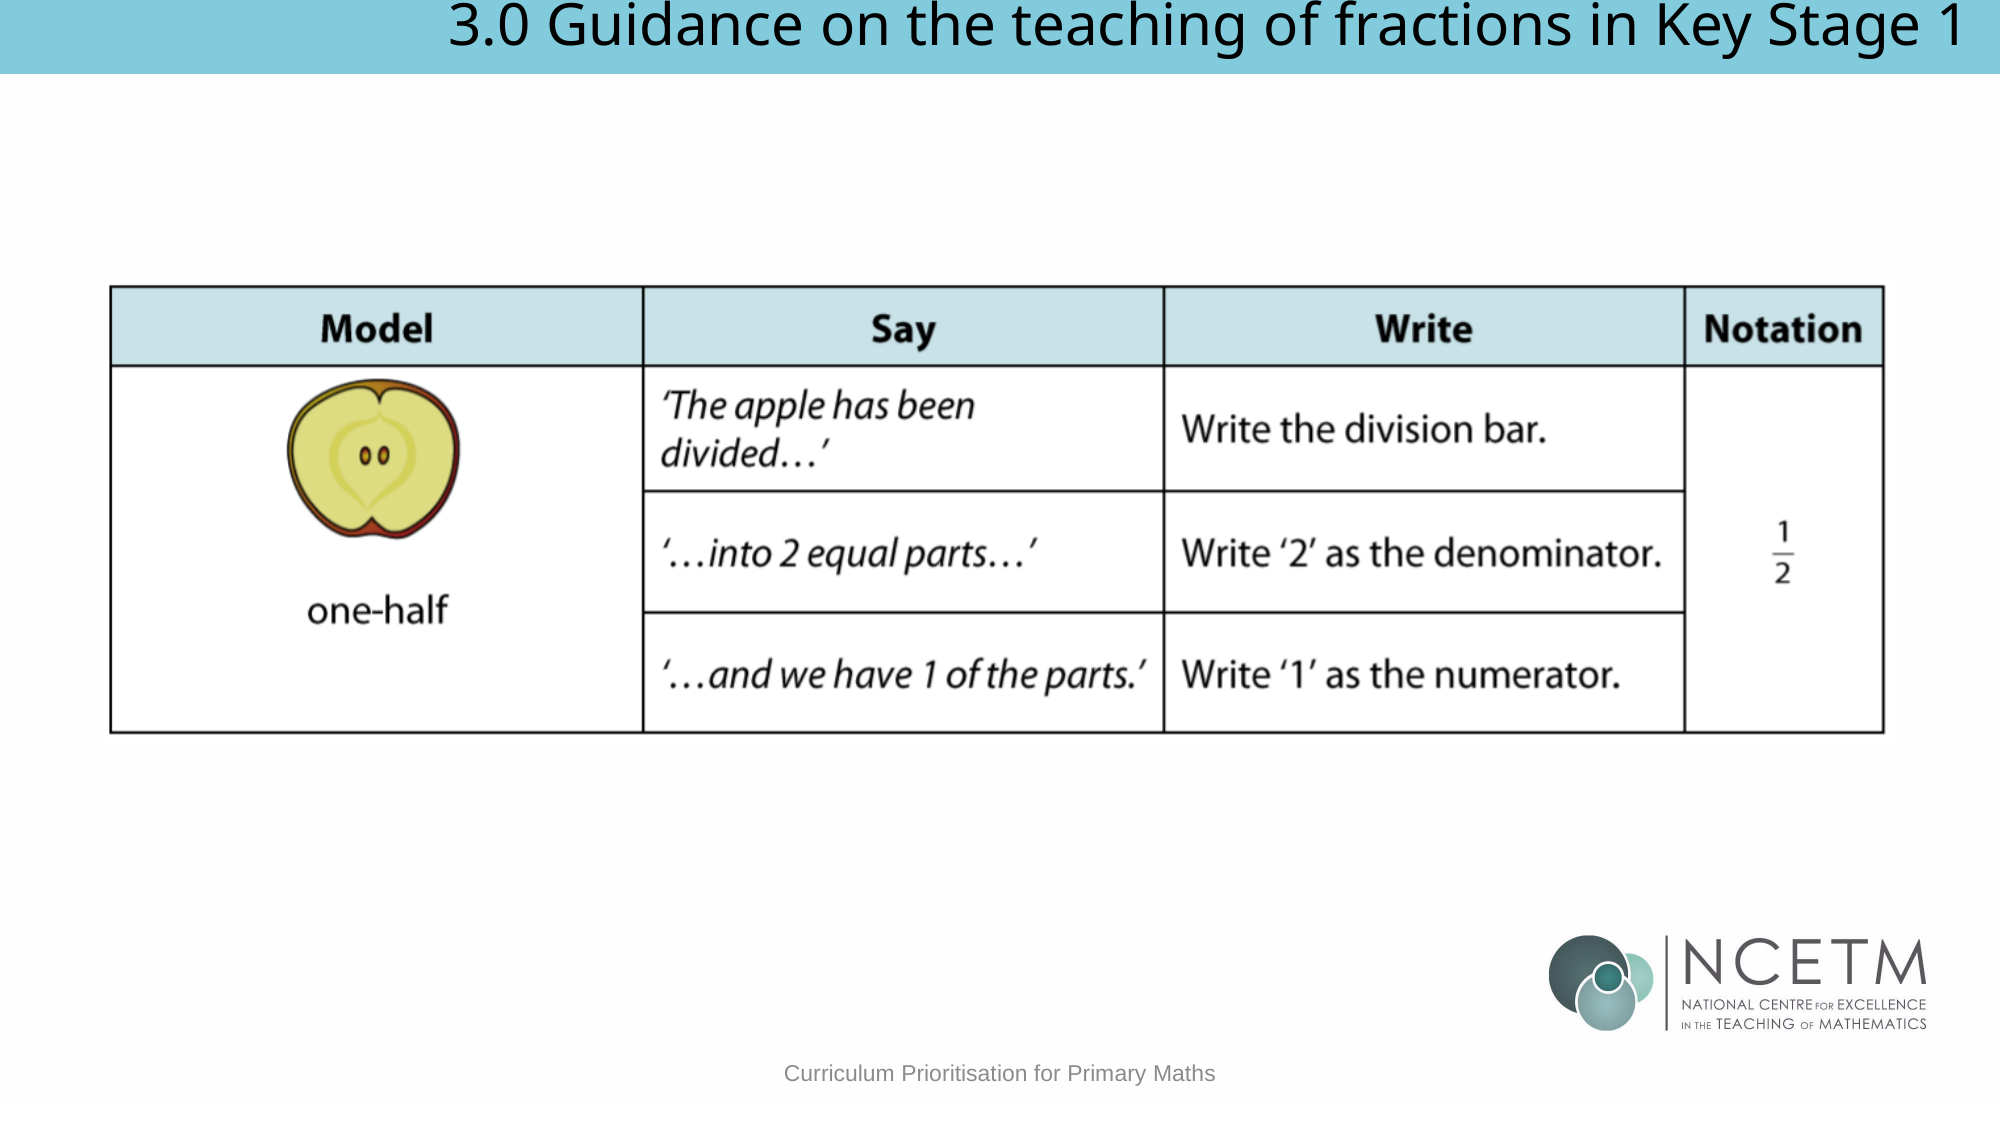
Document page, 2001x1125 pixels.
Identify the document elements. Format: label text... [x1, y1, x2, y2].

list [99, 276, 1900, 745]
picture [0, 74, 2000, 1042]
text_box 3.0 Guidance on the teaching of fractions in Key Stage 1 [0, 0, 2000, 74]
footer Curriculum Prioritisation for Primary Maths [0, 1042, 2000, 1103]
